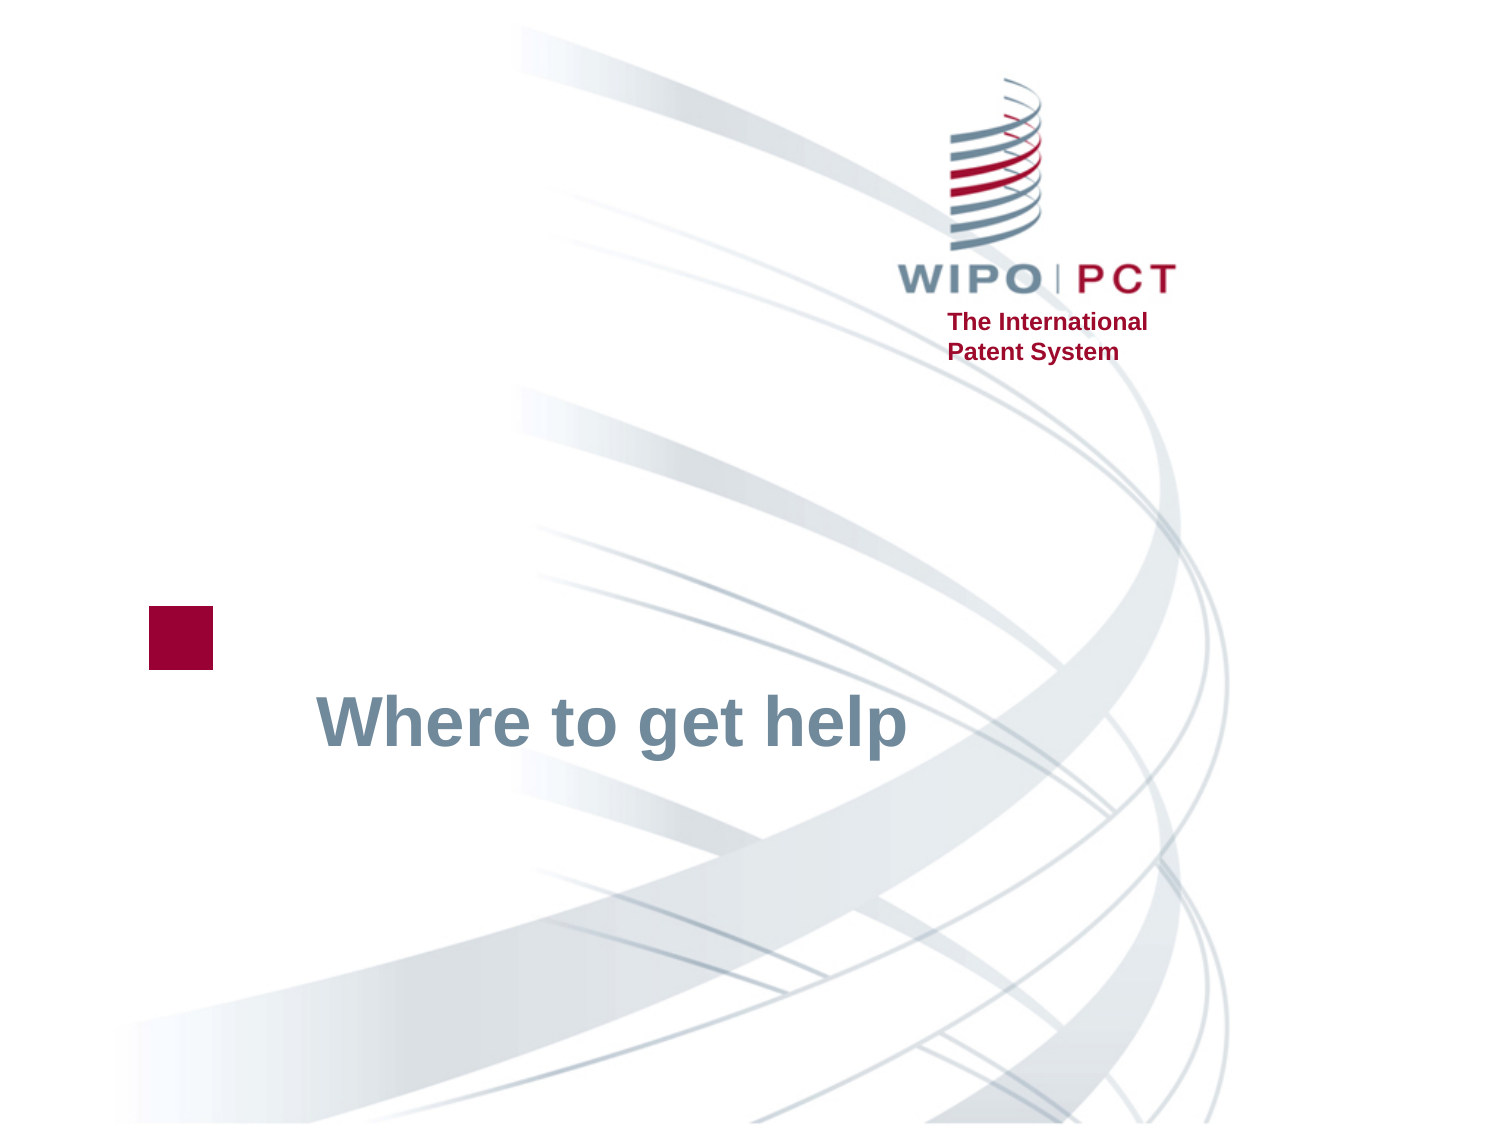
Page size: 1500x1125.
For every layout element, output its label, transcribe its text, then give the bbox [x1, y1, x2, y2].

picture [0, 0, 1500, 1125]
subtitle Where to get help [301, 667, 1376, 899]
